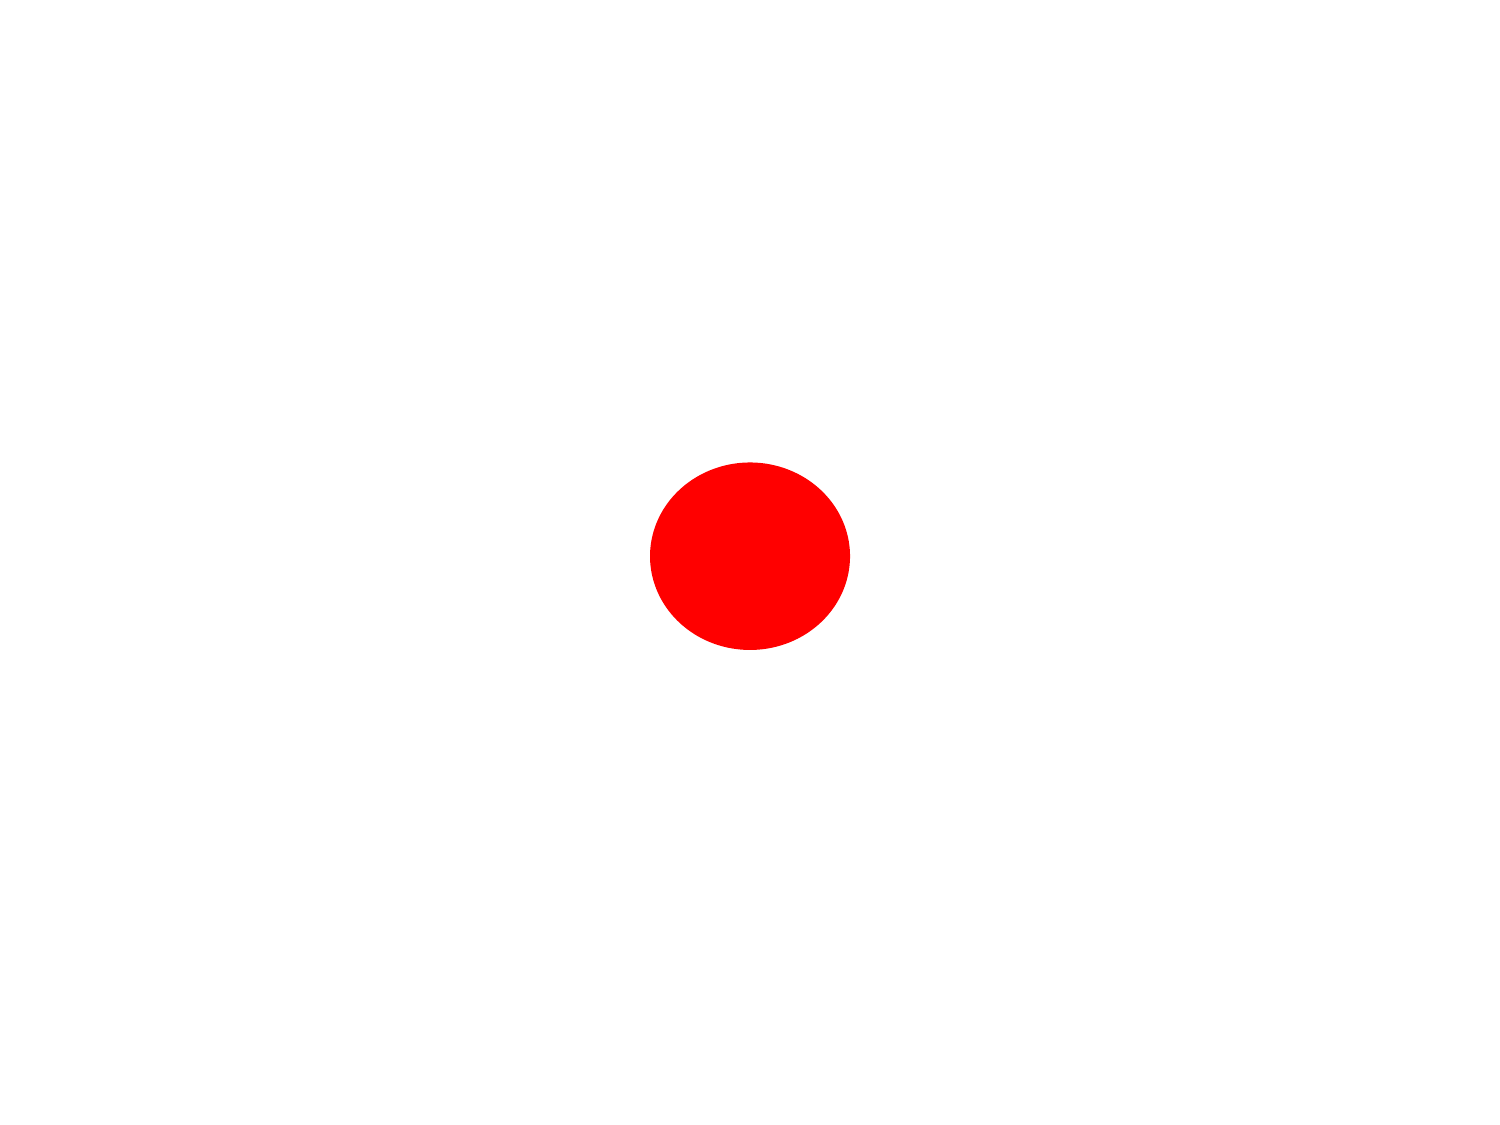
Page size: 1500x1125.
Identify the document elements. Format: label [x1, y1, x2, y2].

text_box [647, 460, 853, 653]
